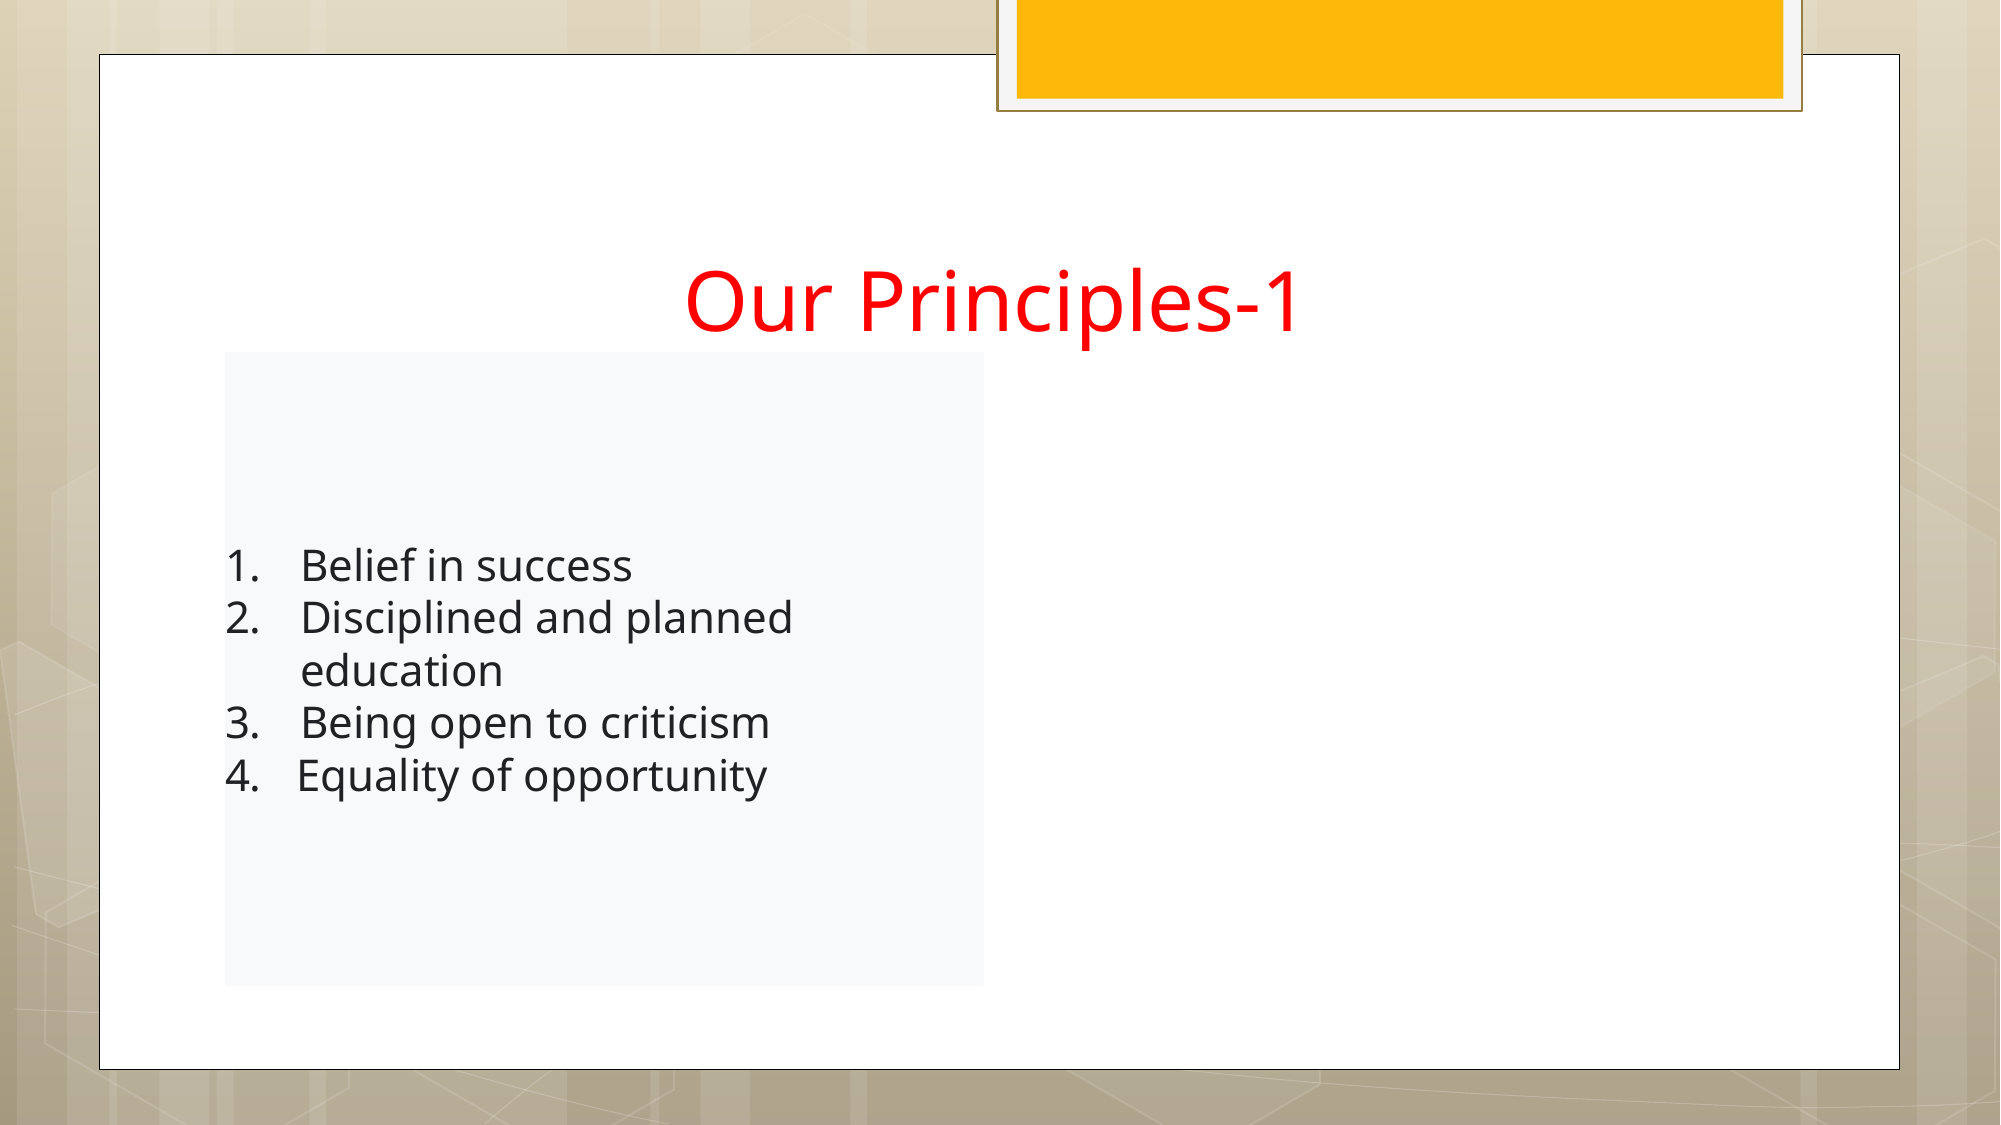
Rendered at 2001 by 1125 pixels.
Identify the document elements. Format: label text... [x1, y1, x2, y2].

list Belief in success Disciplined and planned education Being open to criticism 4. Equality of opportunity [225, 351, 984, 986]
title Our Principles-1 [228, 168, 1765, 357]
